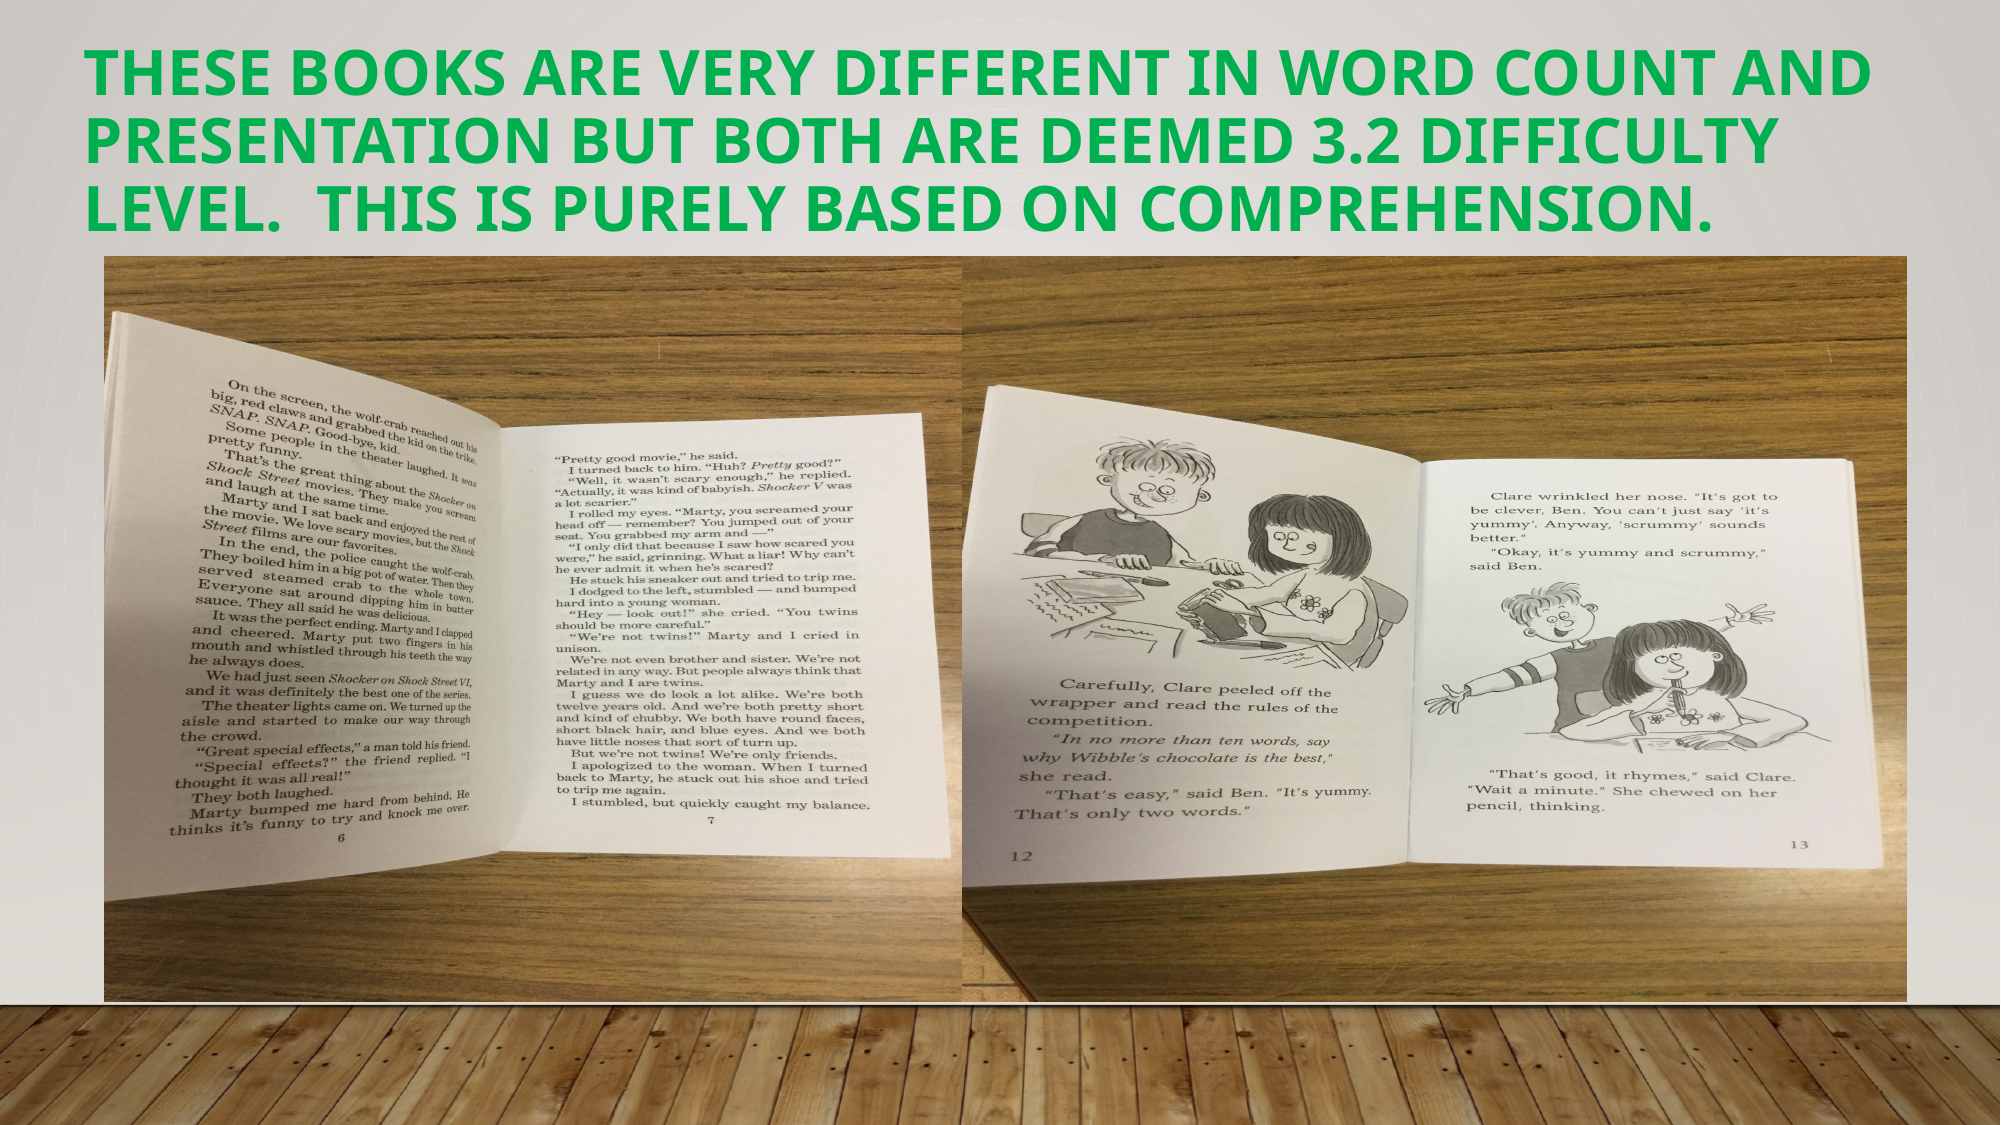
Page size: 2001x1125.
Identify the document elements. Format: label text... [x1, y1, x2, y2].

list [962, 255, 1907, 1003]
picture [0, 1005, 2000, 1125]
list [103, 255, 962, 1003]
title These books are very different in word count and presentation but both are deemed 3.2 difficulty level. This is purely based on comprehension. [68, 34, 1977, 257]
